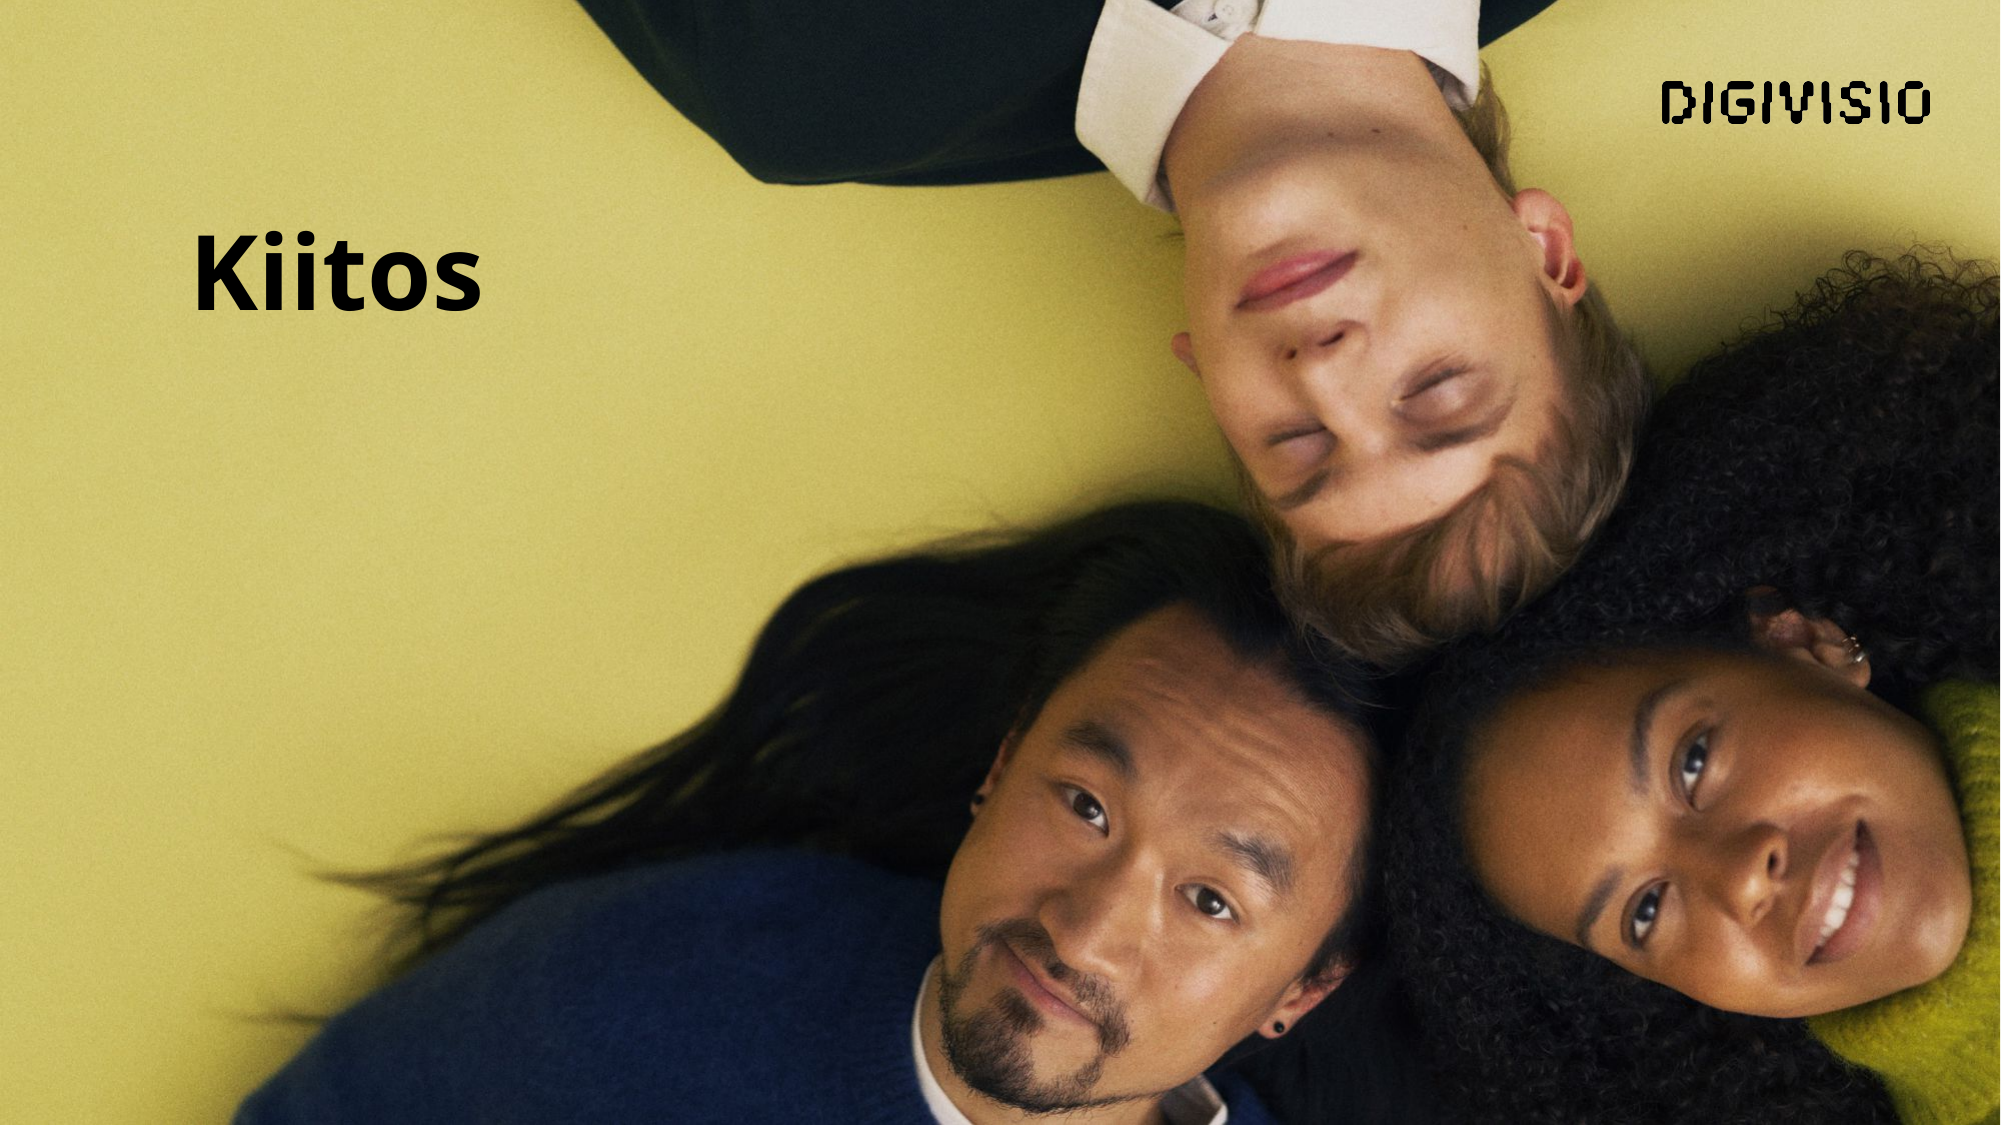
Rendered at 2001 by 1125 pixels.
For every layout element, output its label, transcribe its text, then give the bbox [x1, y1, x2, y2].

picture [0, 0, 2001, 1125]
title Kiitos [189, 206, 1808, 390]
